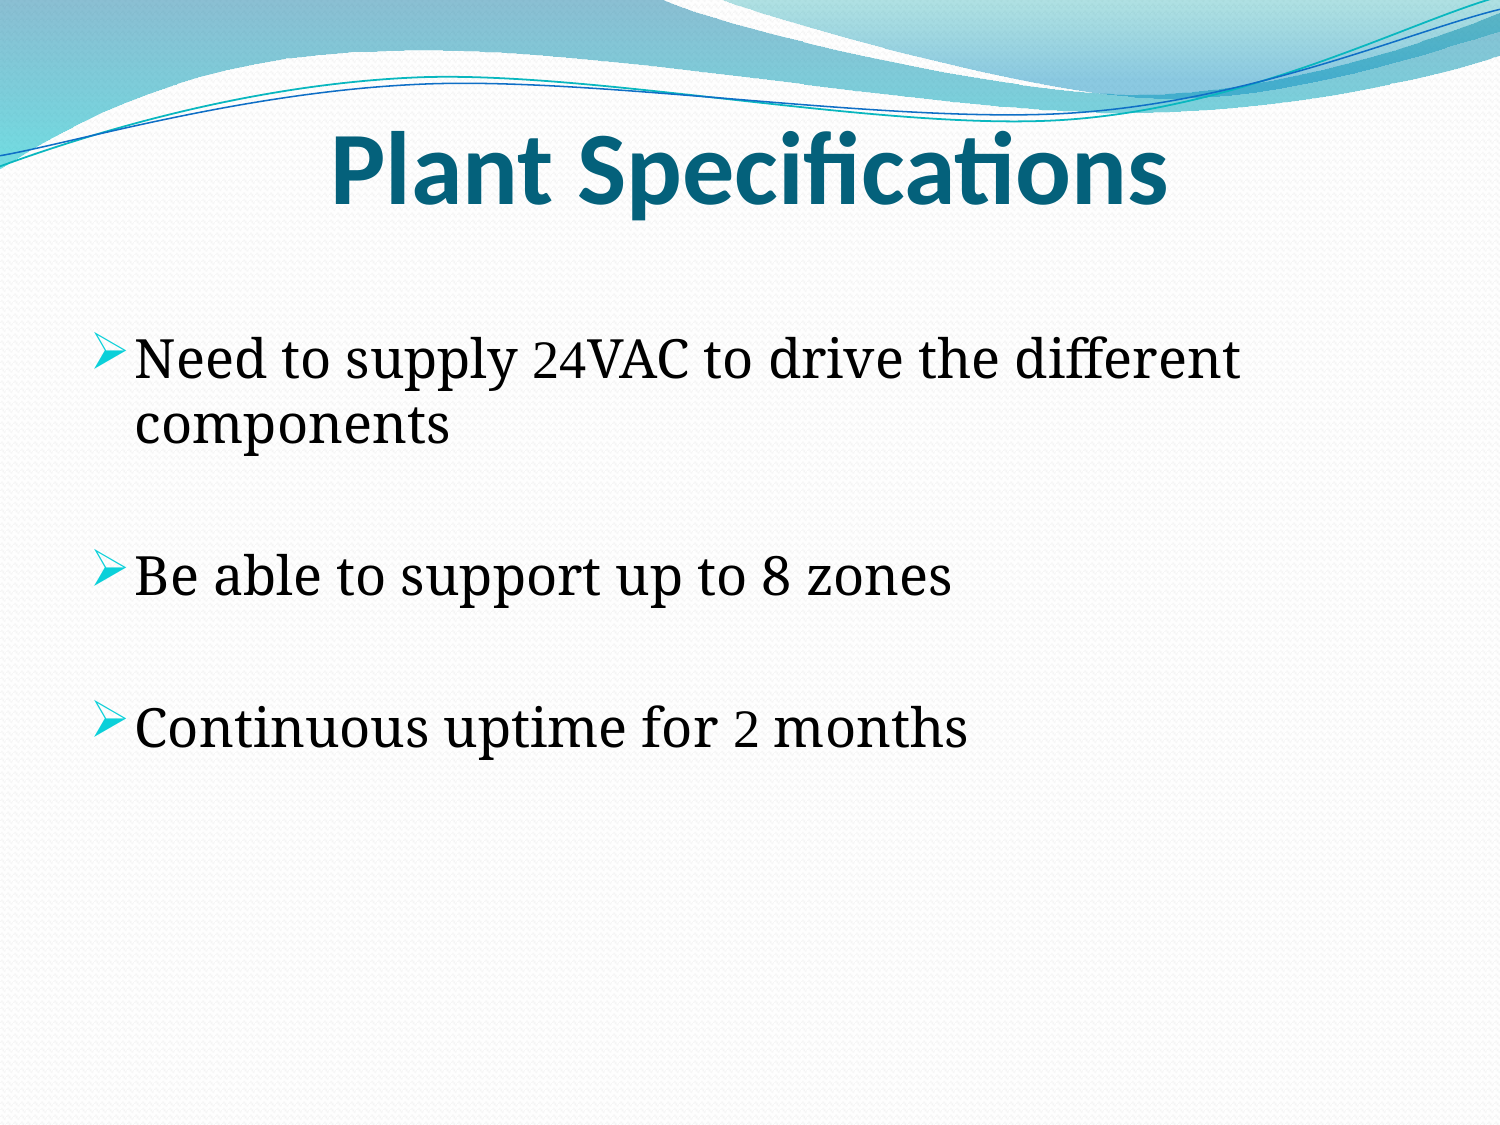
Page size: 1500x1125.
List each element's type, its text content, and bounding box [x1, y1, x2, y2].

list Need to supply 24VAC to drive the different components Be able to support up to 8 zones Continuous uptime for 2 months [75, 317, 1425, 1038]
title Plant Specifications [75, 37, 1425, 225]
